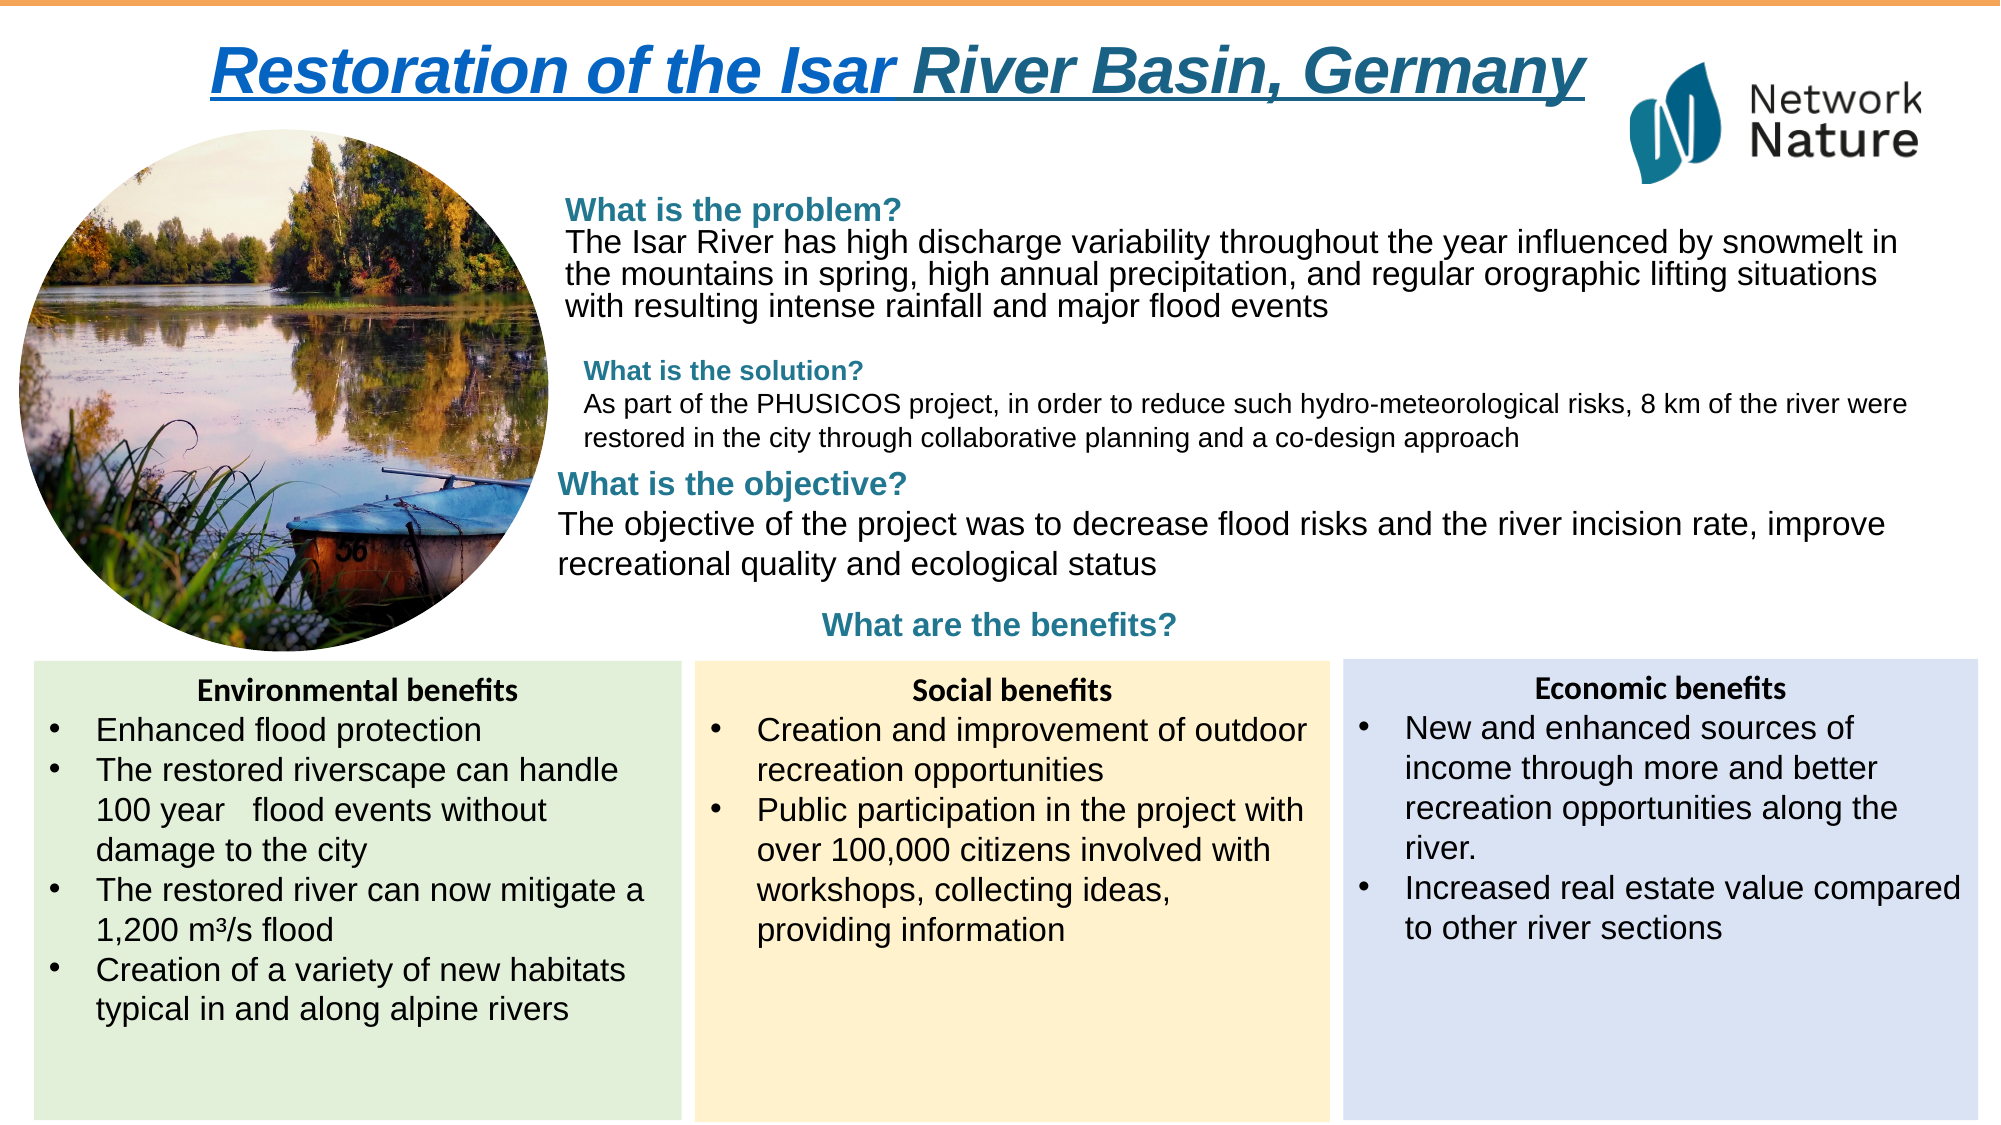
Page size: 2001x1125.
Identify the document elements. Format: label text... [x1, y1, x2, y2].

text_box Economic benefits New and enhanced sources of income through more and better recreation opportunities along the river. Increased real estate value compared to other river sections [1343, 658, 1979, 1121]
title Restoration of the Isar River Basin, Germany [180, 38, 1616, 364]
text_box Environmental benefits Enhanced flood protection The restored riverscape can handle 100 year flood events without damage to the city The restored river can now mitigate a 1,200 m³/s flood Creation of a variety of new habitats typical in and along alpine rivers [34, 660, 682, 1121]
list What is the problem? The Isar River has high discharge variability throughout the year influenced by snowmelt in the mountains in spring, high annual precipitation, and regular orographic lifting situations with resulting intense rainfall and major flood events [565, 181, 1938, 348]
picture [18, 128, 549, 652]
text_box Social benefits Creation and improvement of outdoor recreation opportunities Public participation in the project with over 100,000 citizens involved with workshops, collecting ideas, providing information [694, 660, 1330, 1123]
text_box What is the solution? As part of the PHUSICOS project, in order to reduce such hydro-meteorological risks, 8 km of the river were restored in the city through collaborative planning and a co-design approach [583, 338, 1960, 461]
text_box What is the objective? The objective of the project was to decrease flood risks and the river incision rate, improve recreational quality and ecological status [557, 446, 1945, 613]
text_box What are the benefits? [556, 595, 1642, 651]
